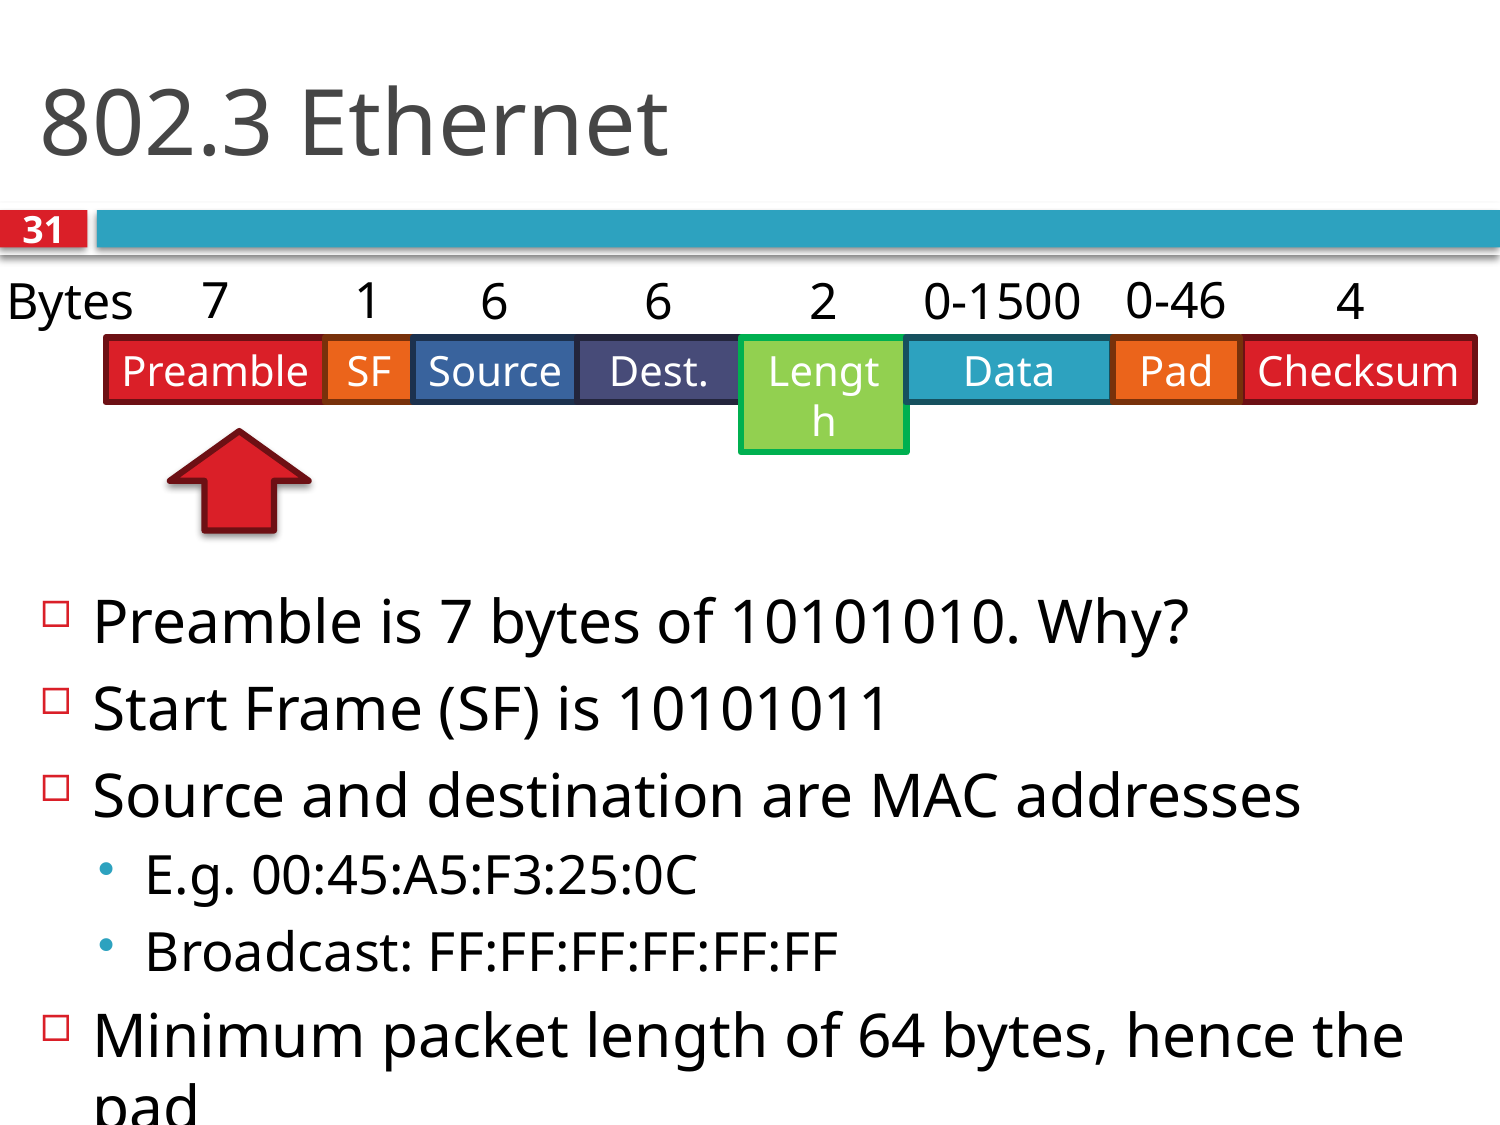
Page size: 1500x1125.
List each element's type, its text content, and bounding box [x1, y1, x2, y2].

text_box 7 [186, 261, 245, 337]
text_box Preamble [105, 337, 325, 403]
text_box 4 [1321, 261, 1380, 337]
text_box [169, 430, 310, 532]
text_box 0-1500 [908, 261, 1097, 337]
text_box 1 [339, 261, 399, 337]
text_box Bytes [0, 261, 150, 337]
text_box 2 [794, 261, 853, 337]
text_box Dest. [577, 337, 741, 403]
text_box 6 [465, 261, 525, 337]
title 802.3 Ethernet [24, 37, 1475, 200]
text_box Data [905, 337, 1112, 403]
text_box Source [413, 337, 577, 403]
text_box Pad [1112, 337, 1241, 403]
slide_number 31 [0, 206, 88, 257]
text_box SF [325, 337, 413, 403]
text_box Length [741, 337, 907, 453]
list Preamble is 7 bytes of 10101010. Why? Start Frame (SF) is 10101011 Source and destination are MAC addresses E.g. 00:45:A5:F3:25:0C Broadcast: FF:FF:FF:FF:FF:FF Minimum packet length of 64 bytes, hence the pad [24, 575, 1475, 1100]
text_box Checksum [1241, 337, 1476, 403]
text_box 6 [629, 261, 689, 337]
text_box 0-46 [1110, 261, 1242, 337]
